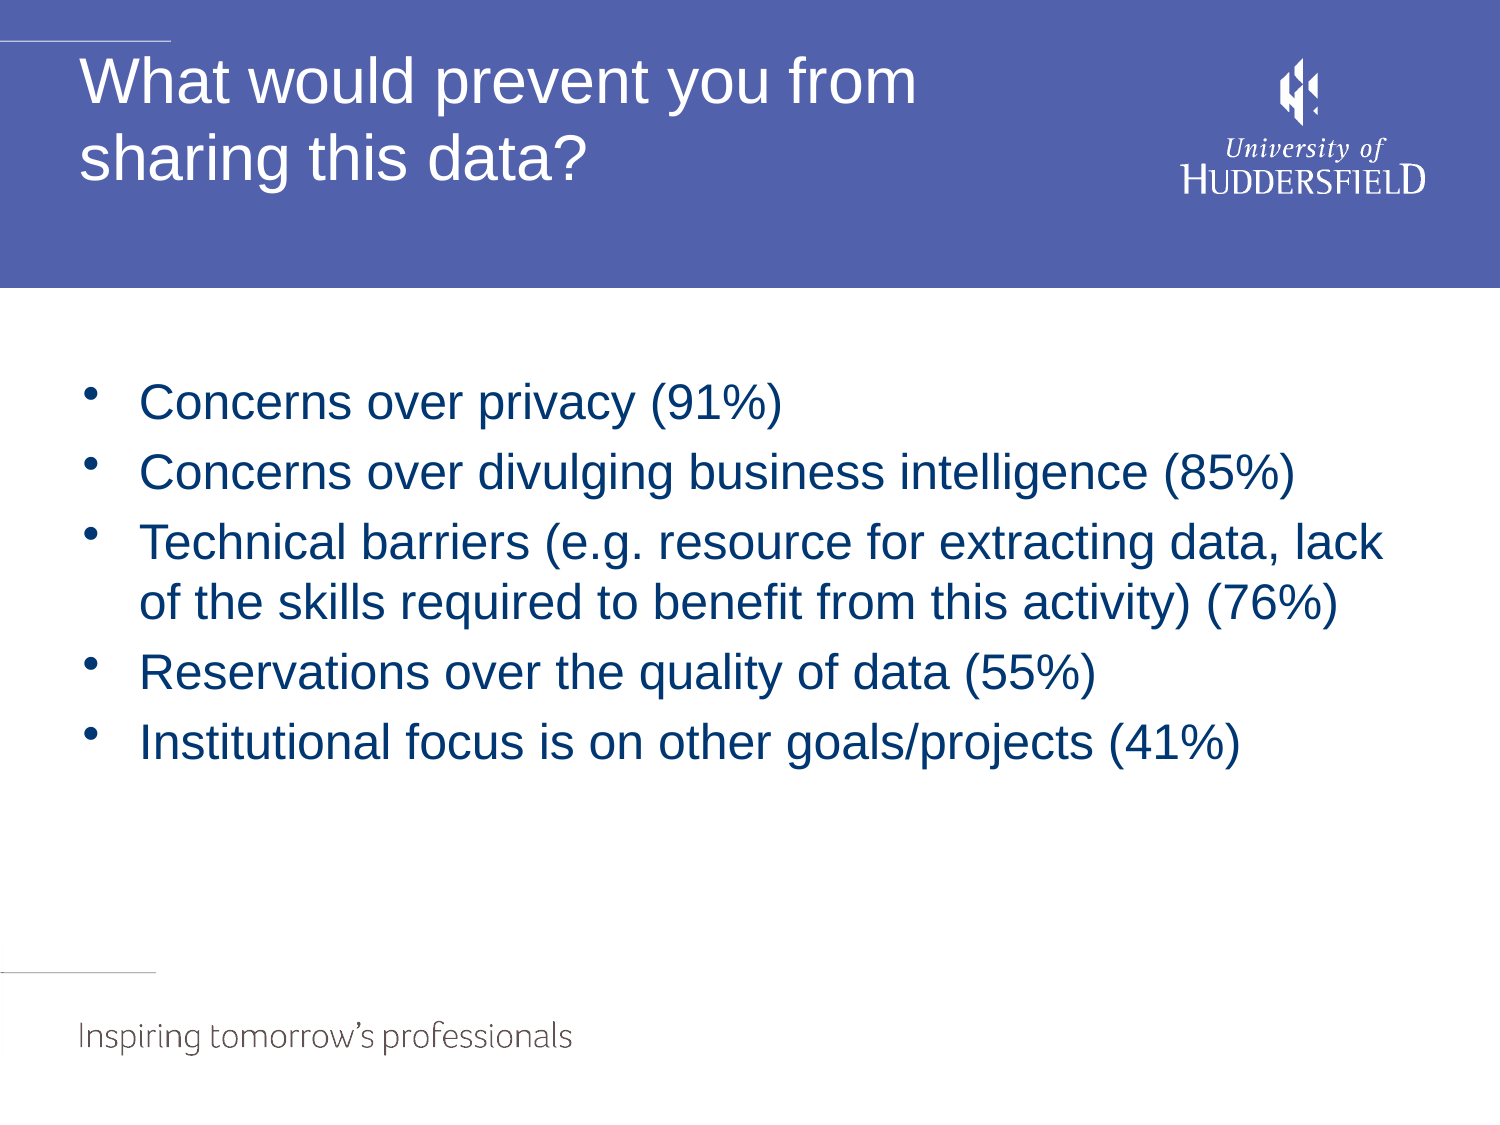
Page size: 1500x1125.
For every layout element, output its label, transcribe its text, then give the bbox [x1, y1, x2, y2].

title What would prevent you from sharing this data? [64, 42, 1416, 191]
list Concerns over privacy (91%) Concerns over divulging business intelligence (85%) Technical barriers (e.g. resource for extracting data, lack of the skills required to benefit from this activity) (76%) Reservations over the quality of data (55%) Institutional focus is on other goals/projects (41%) [67, 361, 1418, 953]
picture [0, 944, 591, 1059]
picture [0, 0, 1500, 288]
